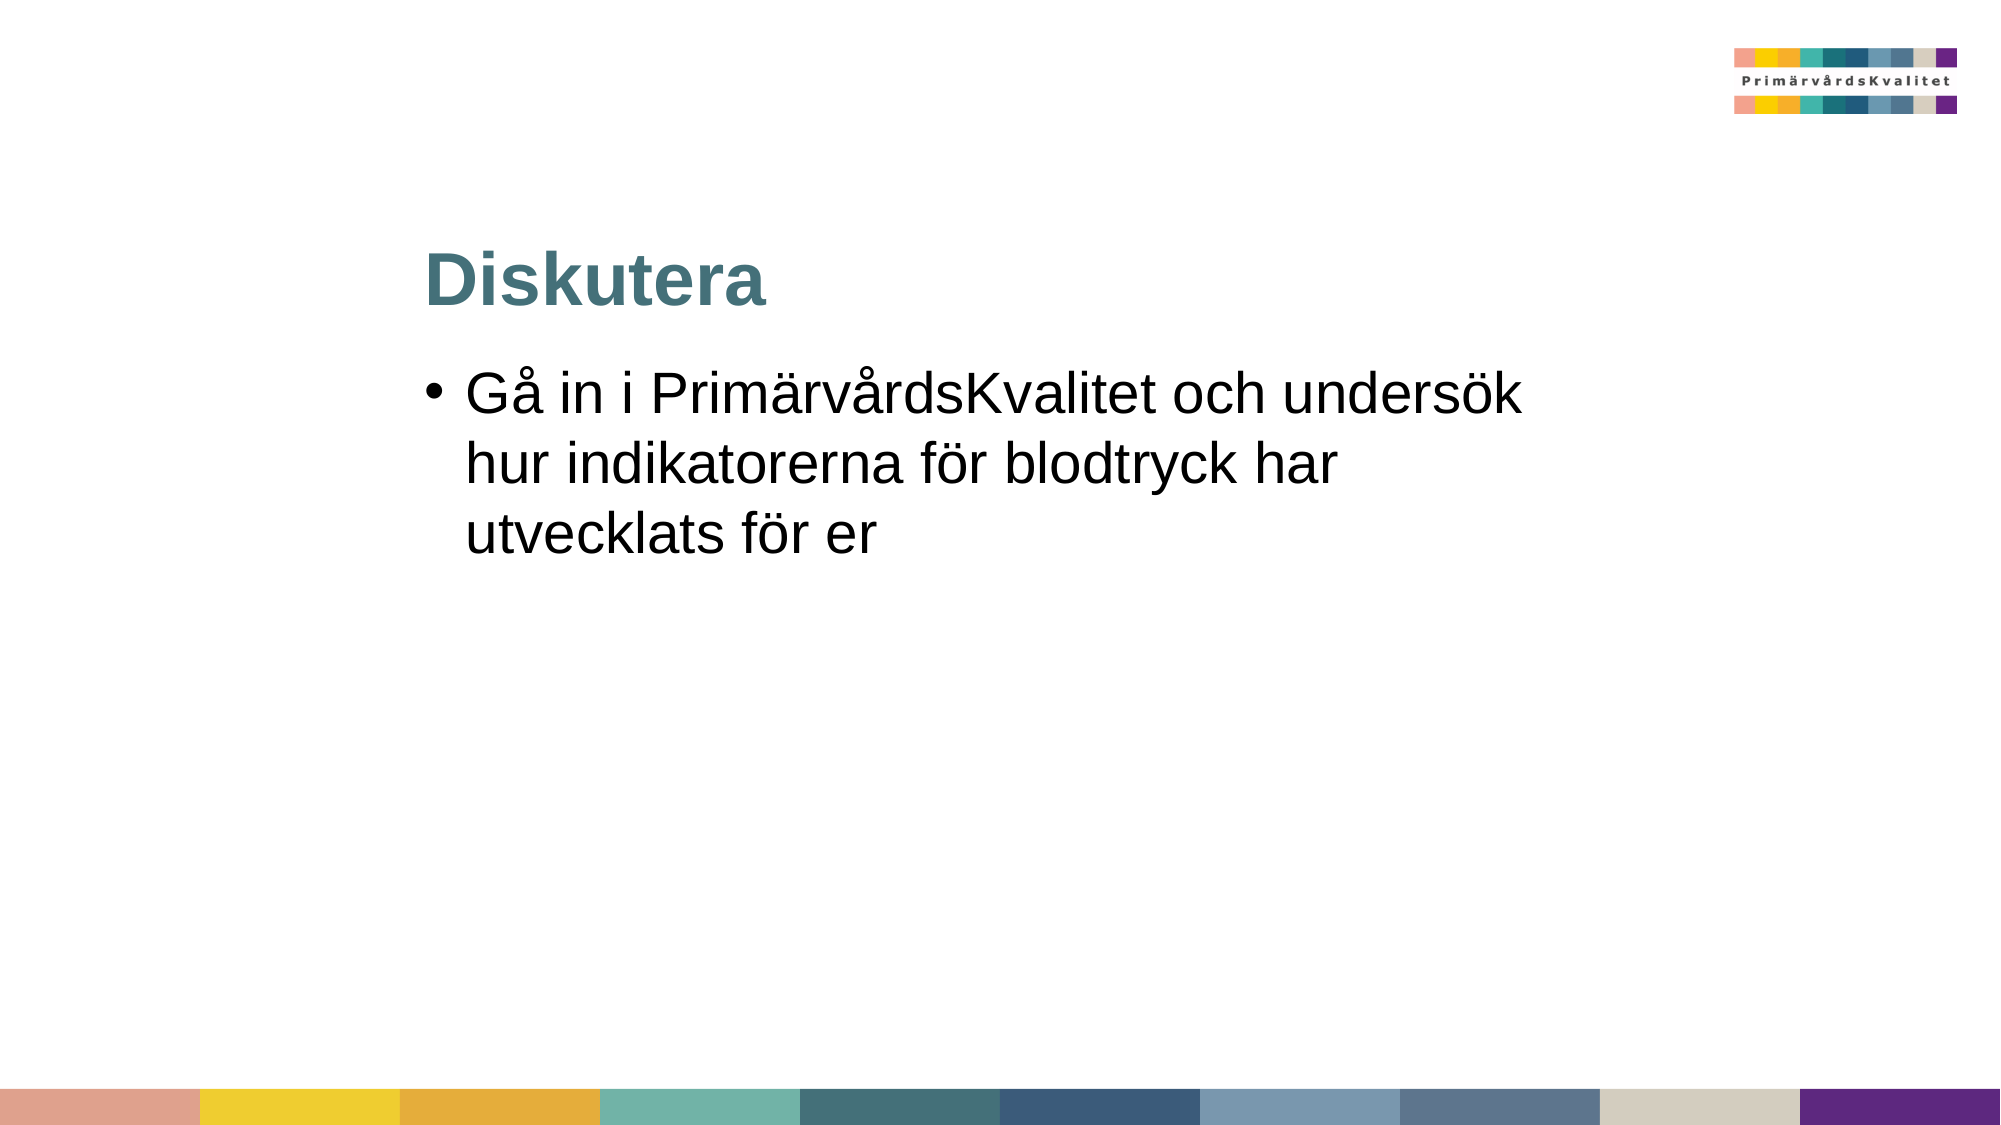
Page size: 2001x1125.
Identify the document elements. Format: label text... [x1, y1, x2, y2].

title Diskutera [409, 138, 1591, 328]
picture [1733, 48, 1957, 114]
list Gå in i PrimärvårdsKvalitet och undersök hur indikatorerna för blodtryck har utvecklats för er [409, 348, 1591, 975]
